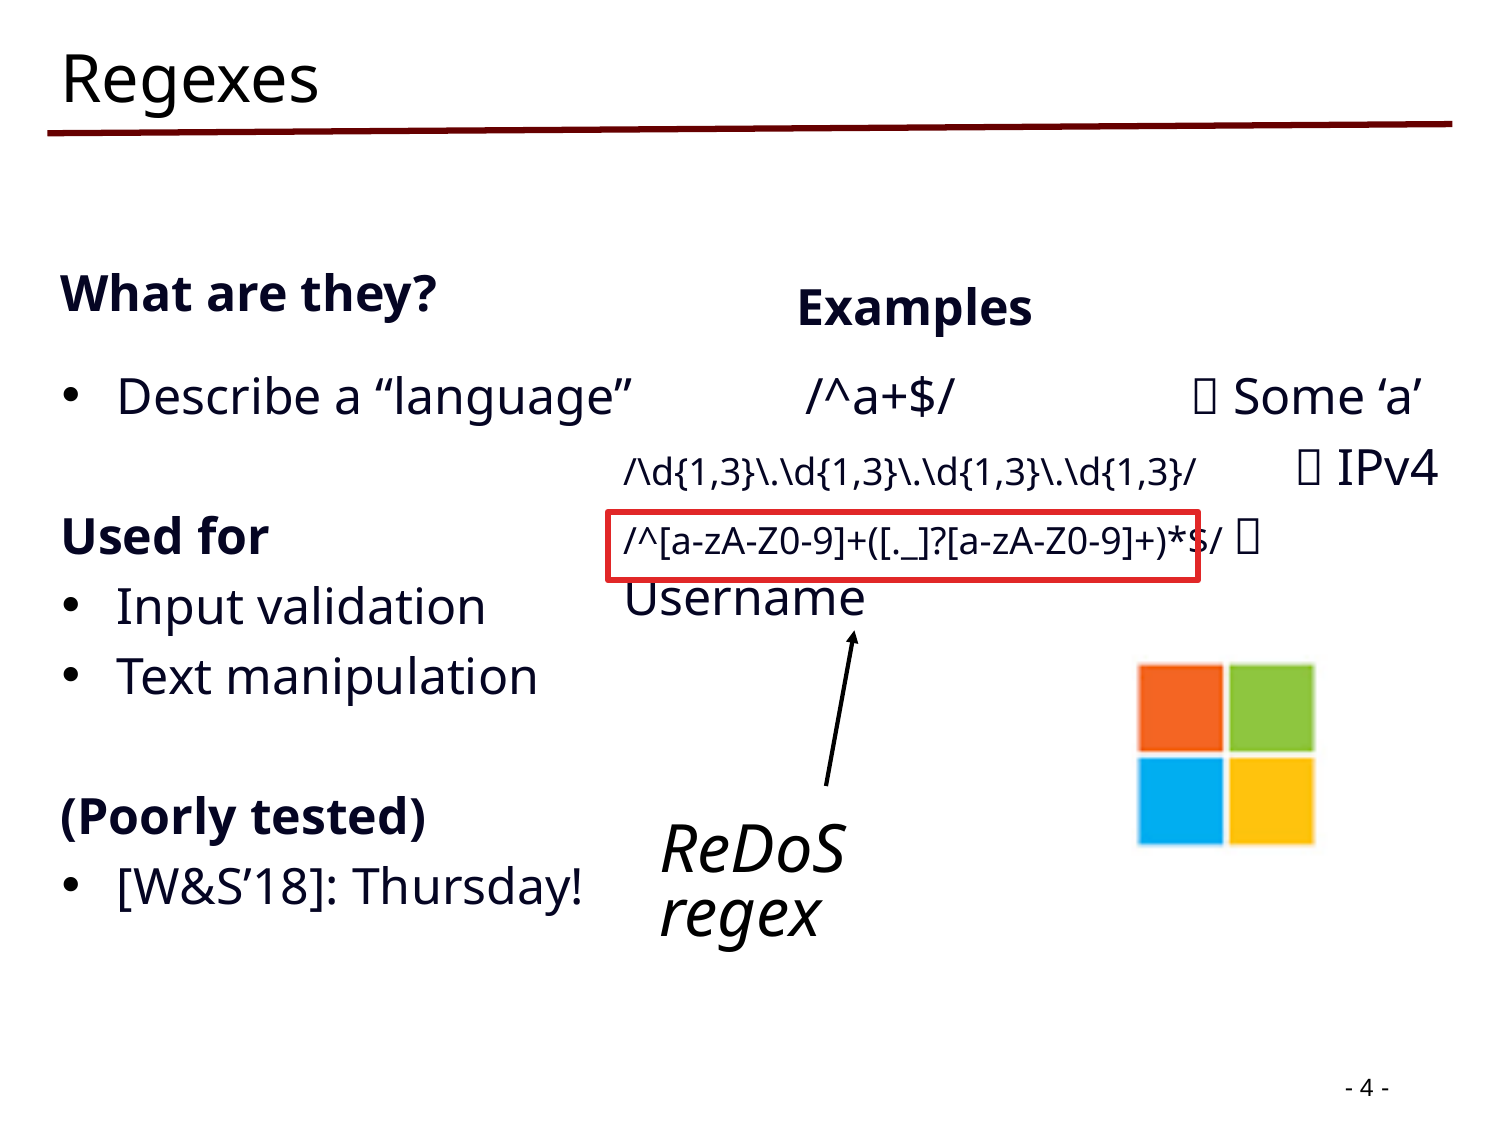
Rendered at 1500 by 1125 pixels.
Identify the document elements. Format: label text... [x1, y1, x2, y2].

text_box [608, 511, 1198, 581]
list Describe a “language” Used for Input validation Text manipulation (Poorly tested) [W&S’18]: Thursday! [45, 356, 709, 1006]
picture [1131, 653, 1331, 865]
title Regexes [45, 19, 1366, 125]
list Examples [583, 237, 1247, 344]
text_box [825, 630, 855, 787]
text_box ReDoS regex [644, 813, 1036, 957]
list What are they? [45, 223, 709, 330]
list /^a+$/  Some ‘a’ /\d{1,3}\.\d{1,3}\.\d{1,3}\.\d{1,3}/  IPv4 /^[a-zA-Z0-9]+([._]?[a-zA-Z0-9]+)*$/  Username [607, 357, 1500, 1006]
